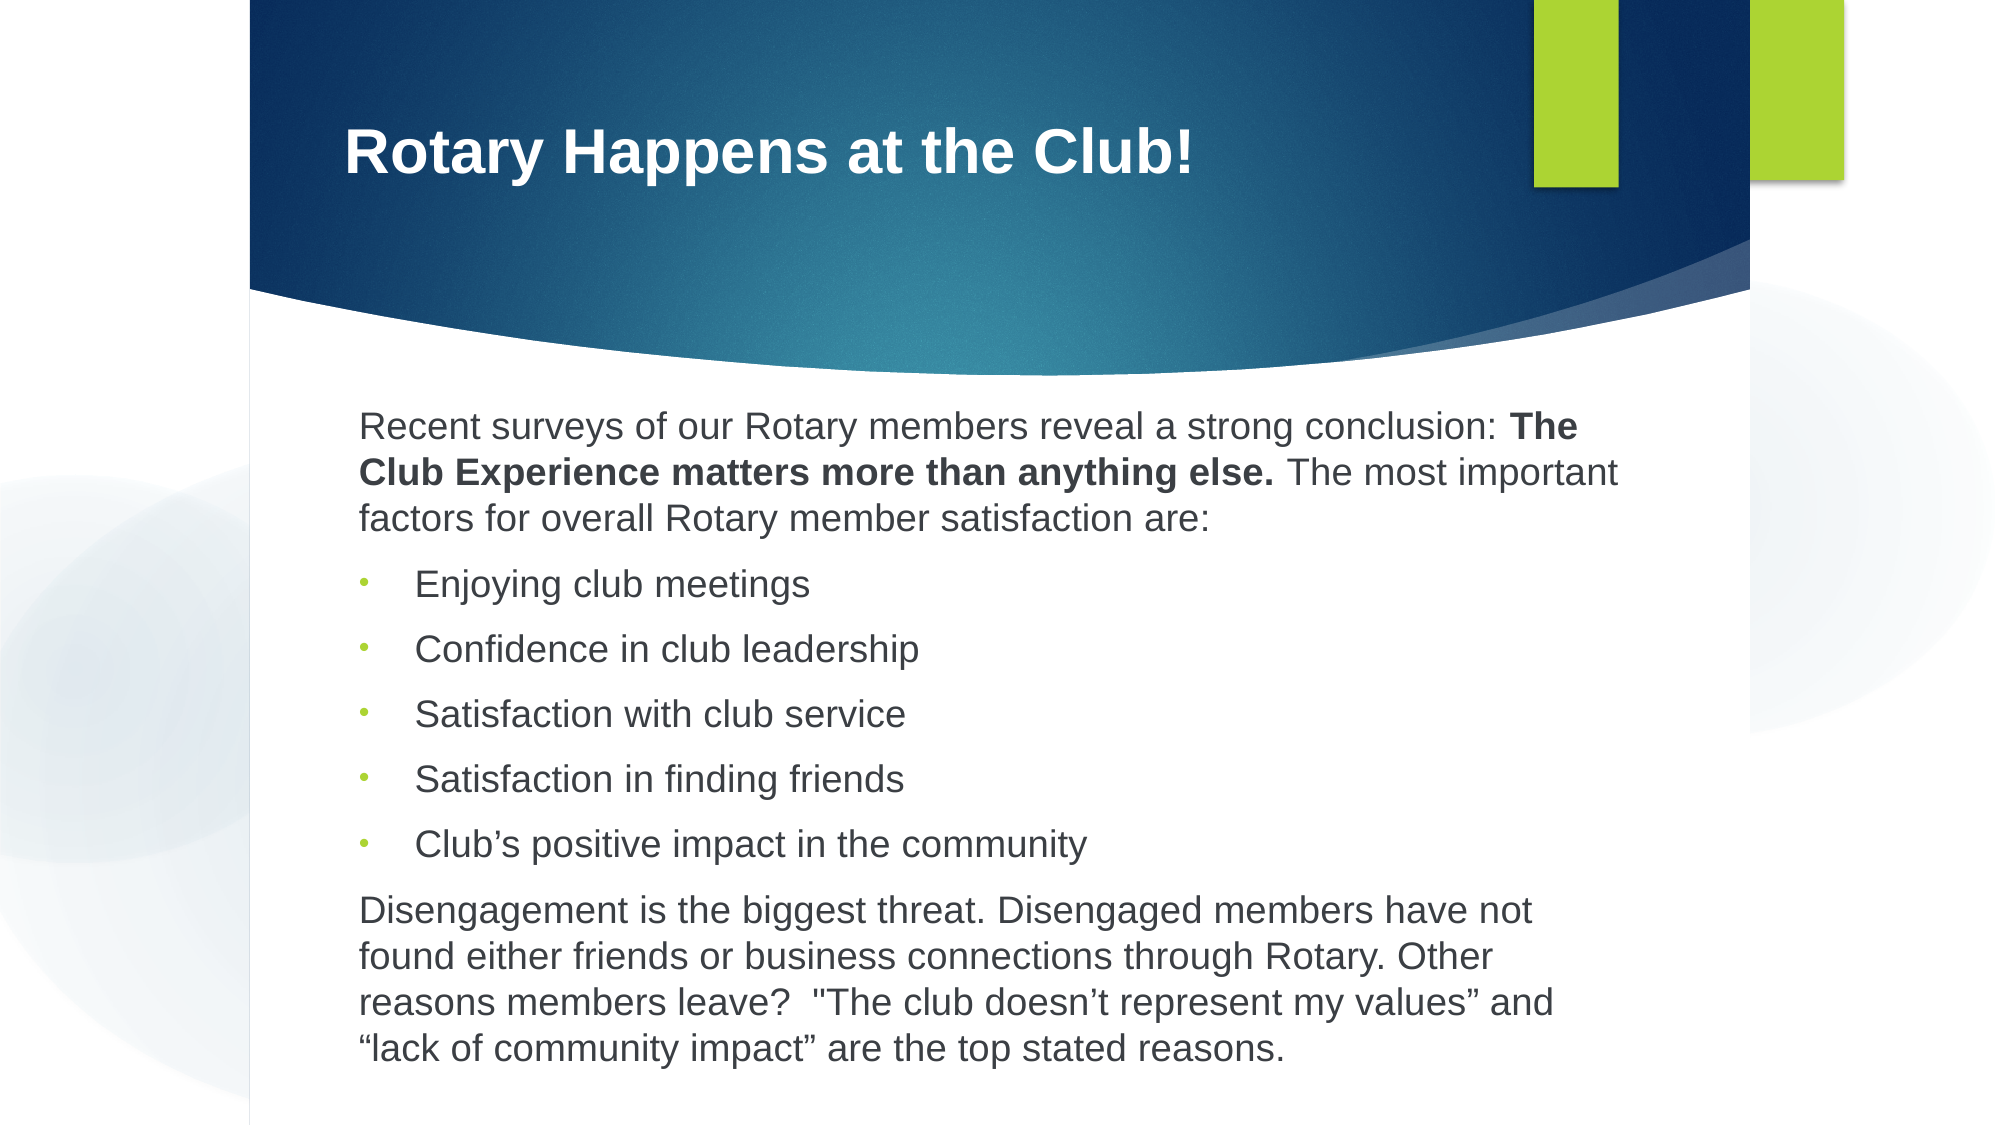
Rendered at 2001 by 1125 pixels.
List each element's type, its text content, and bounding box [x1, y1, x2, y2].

text_box [1340, 239, 1750, 361]
text_box [1533, 0, 1619, 188]
text_box [248, 0, 1751, 1125]
title Rotary Happens at the Club! [329, 103, 1563, 270]
text_box [249, 289, 1751, 1125]
list Recent surveys of our Rotary members reveal a strong conclusion: The Club Experience matters more than anything else. The most important factors for overall Rotary member satisfaction are: Enjoying club meetings Confidence in club leadership Satisfaction with club service Satisfaction in finding friends Club’s positive impact in the community Disengagement is the biggest threat. Disengaged members have not found either friends or business connections through Rotary. Other reasons members leave? "The club doesn’t represent my values” and “lack of community impact” are the top stated reasons. [343, 393, 1657, 1083]
